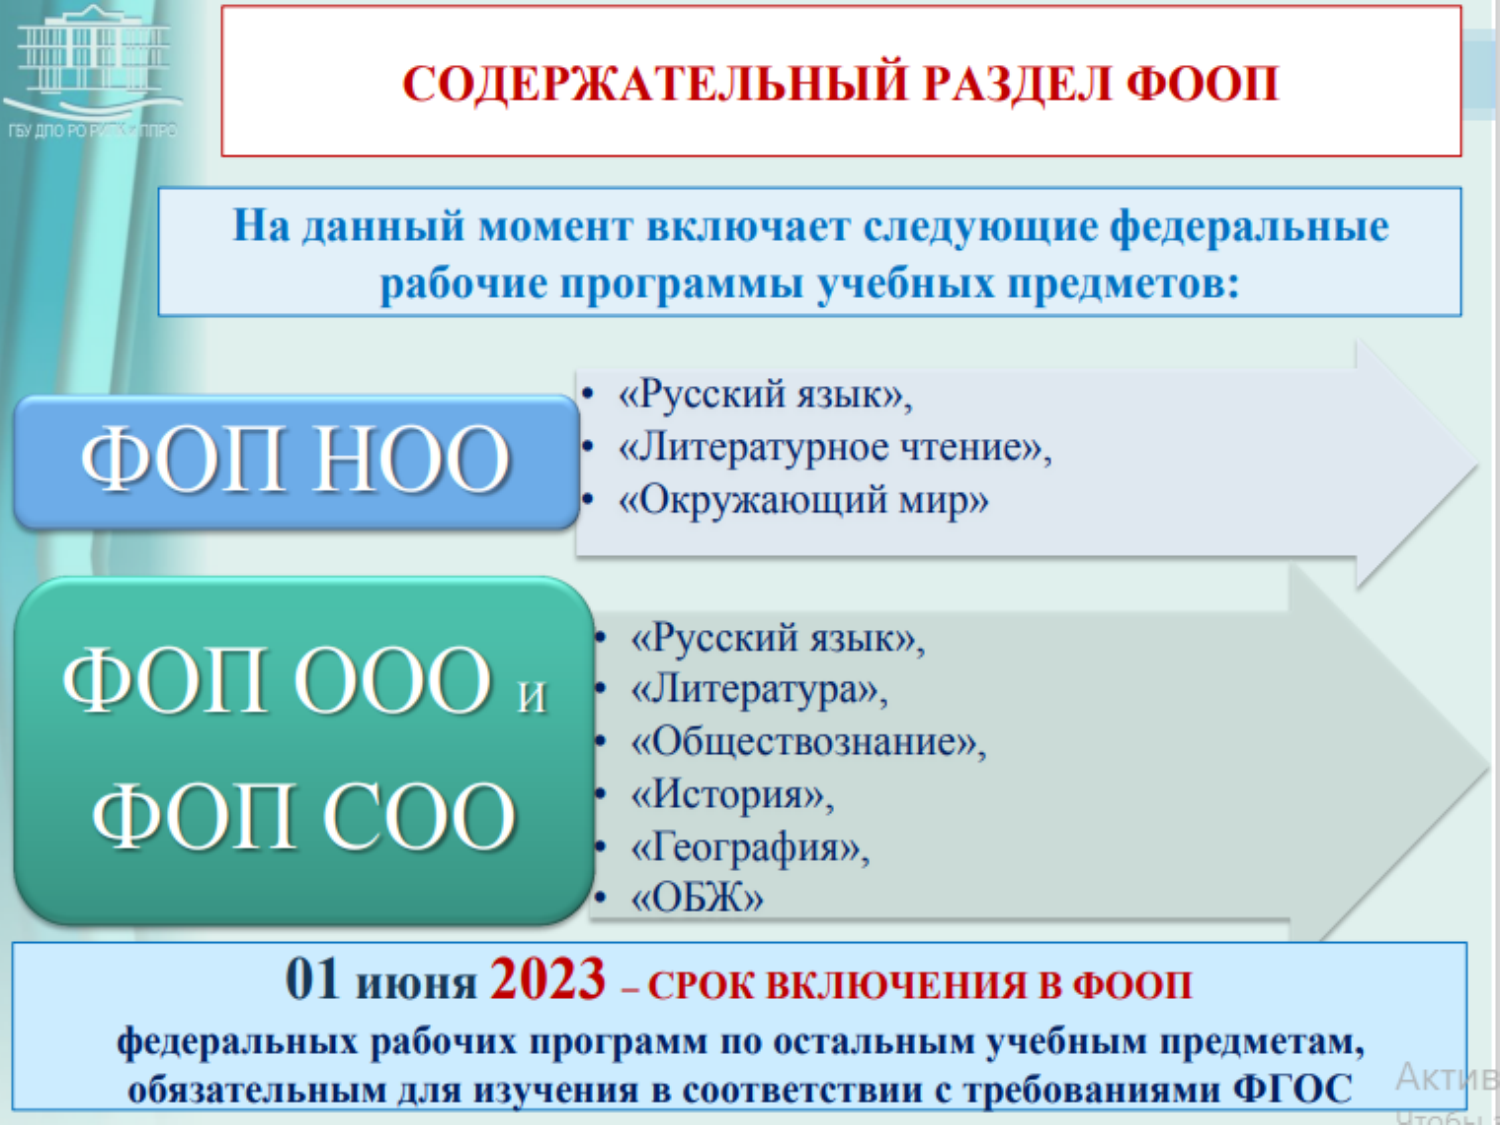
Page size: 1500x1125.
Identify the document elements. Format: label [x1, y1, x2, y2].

list [0, 0, 1500, 1125]
